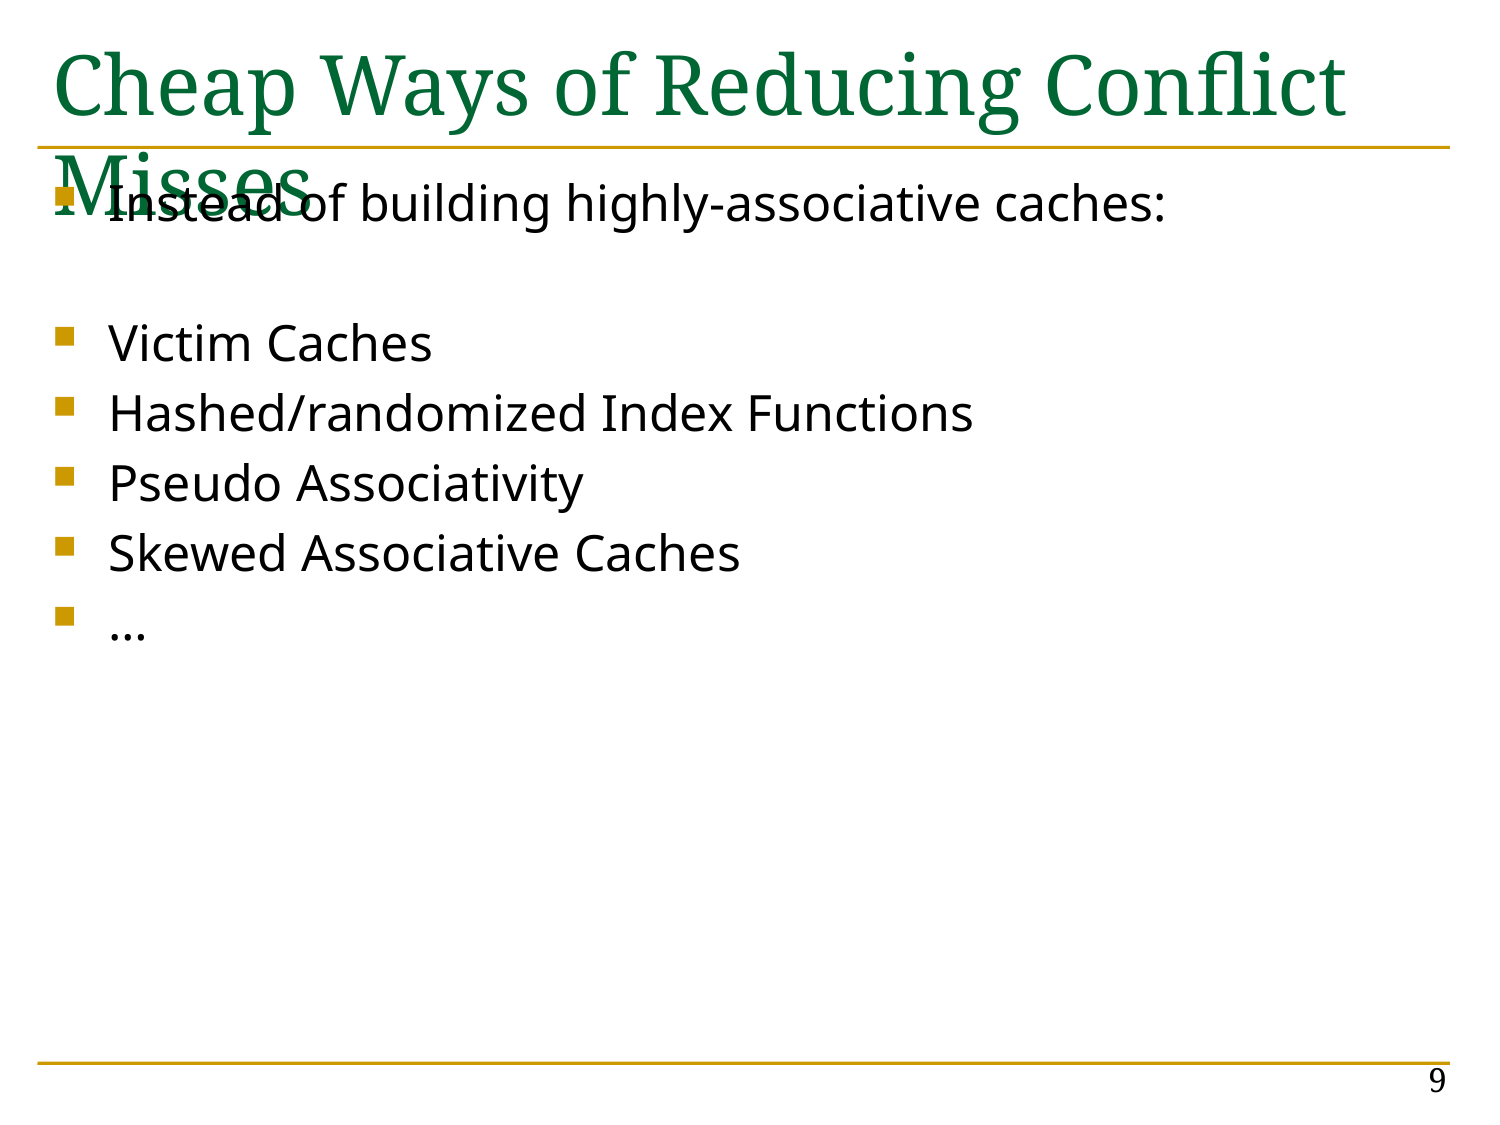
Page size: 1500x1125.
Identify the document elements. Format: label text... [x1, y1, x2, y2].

title Cheap Ways of Reducing Conflict Misses [37, 24, 1450, 163]
list Instead of building highly-associative caches: Victim Caches Hashed/randomized Index Functions Pseudo Associativity Skewed Associative Caches … [37, 163, 1450, 1016]
slide_number 9 [1111, 1036, 1462, 1112]
